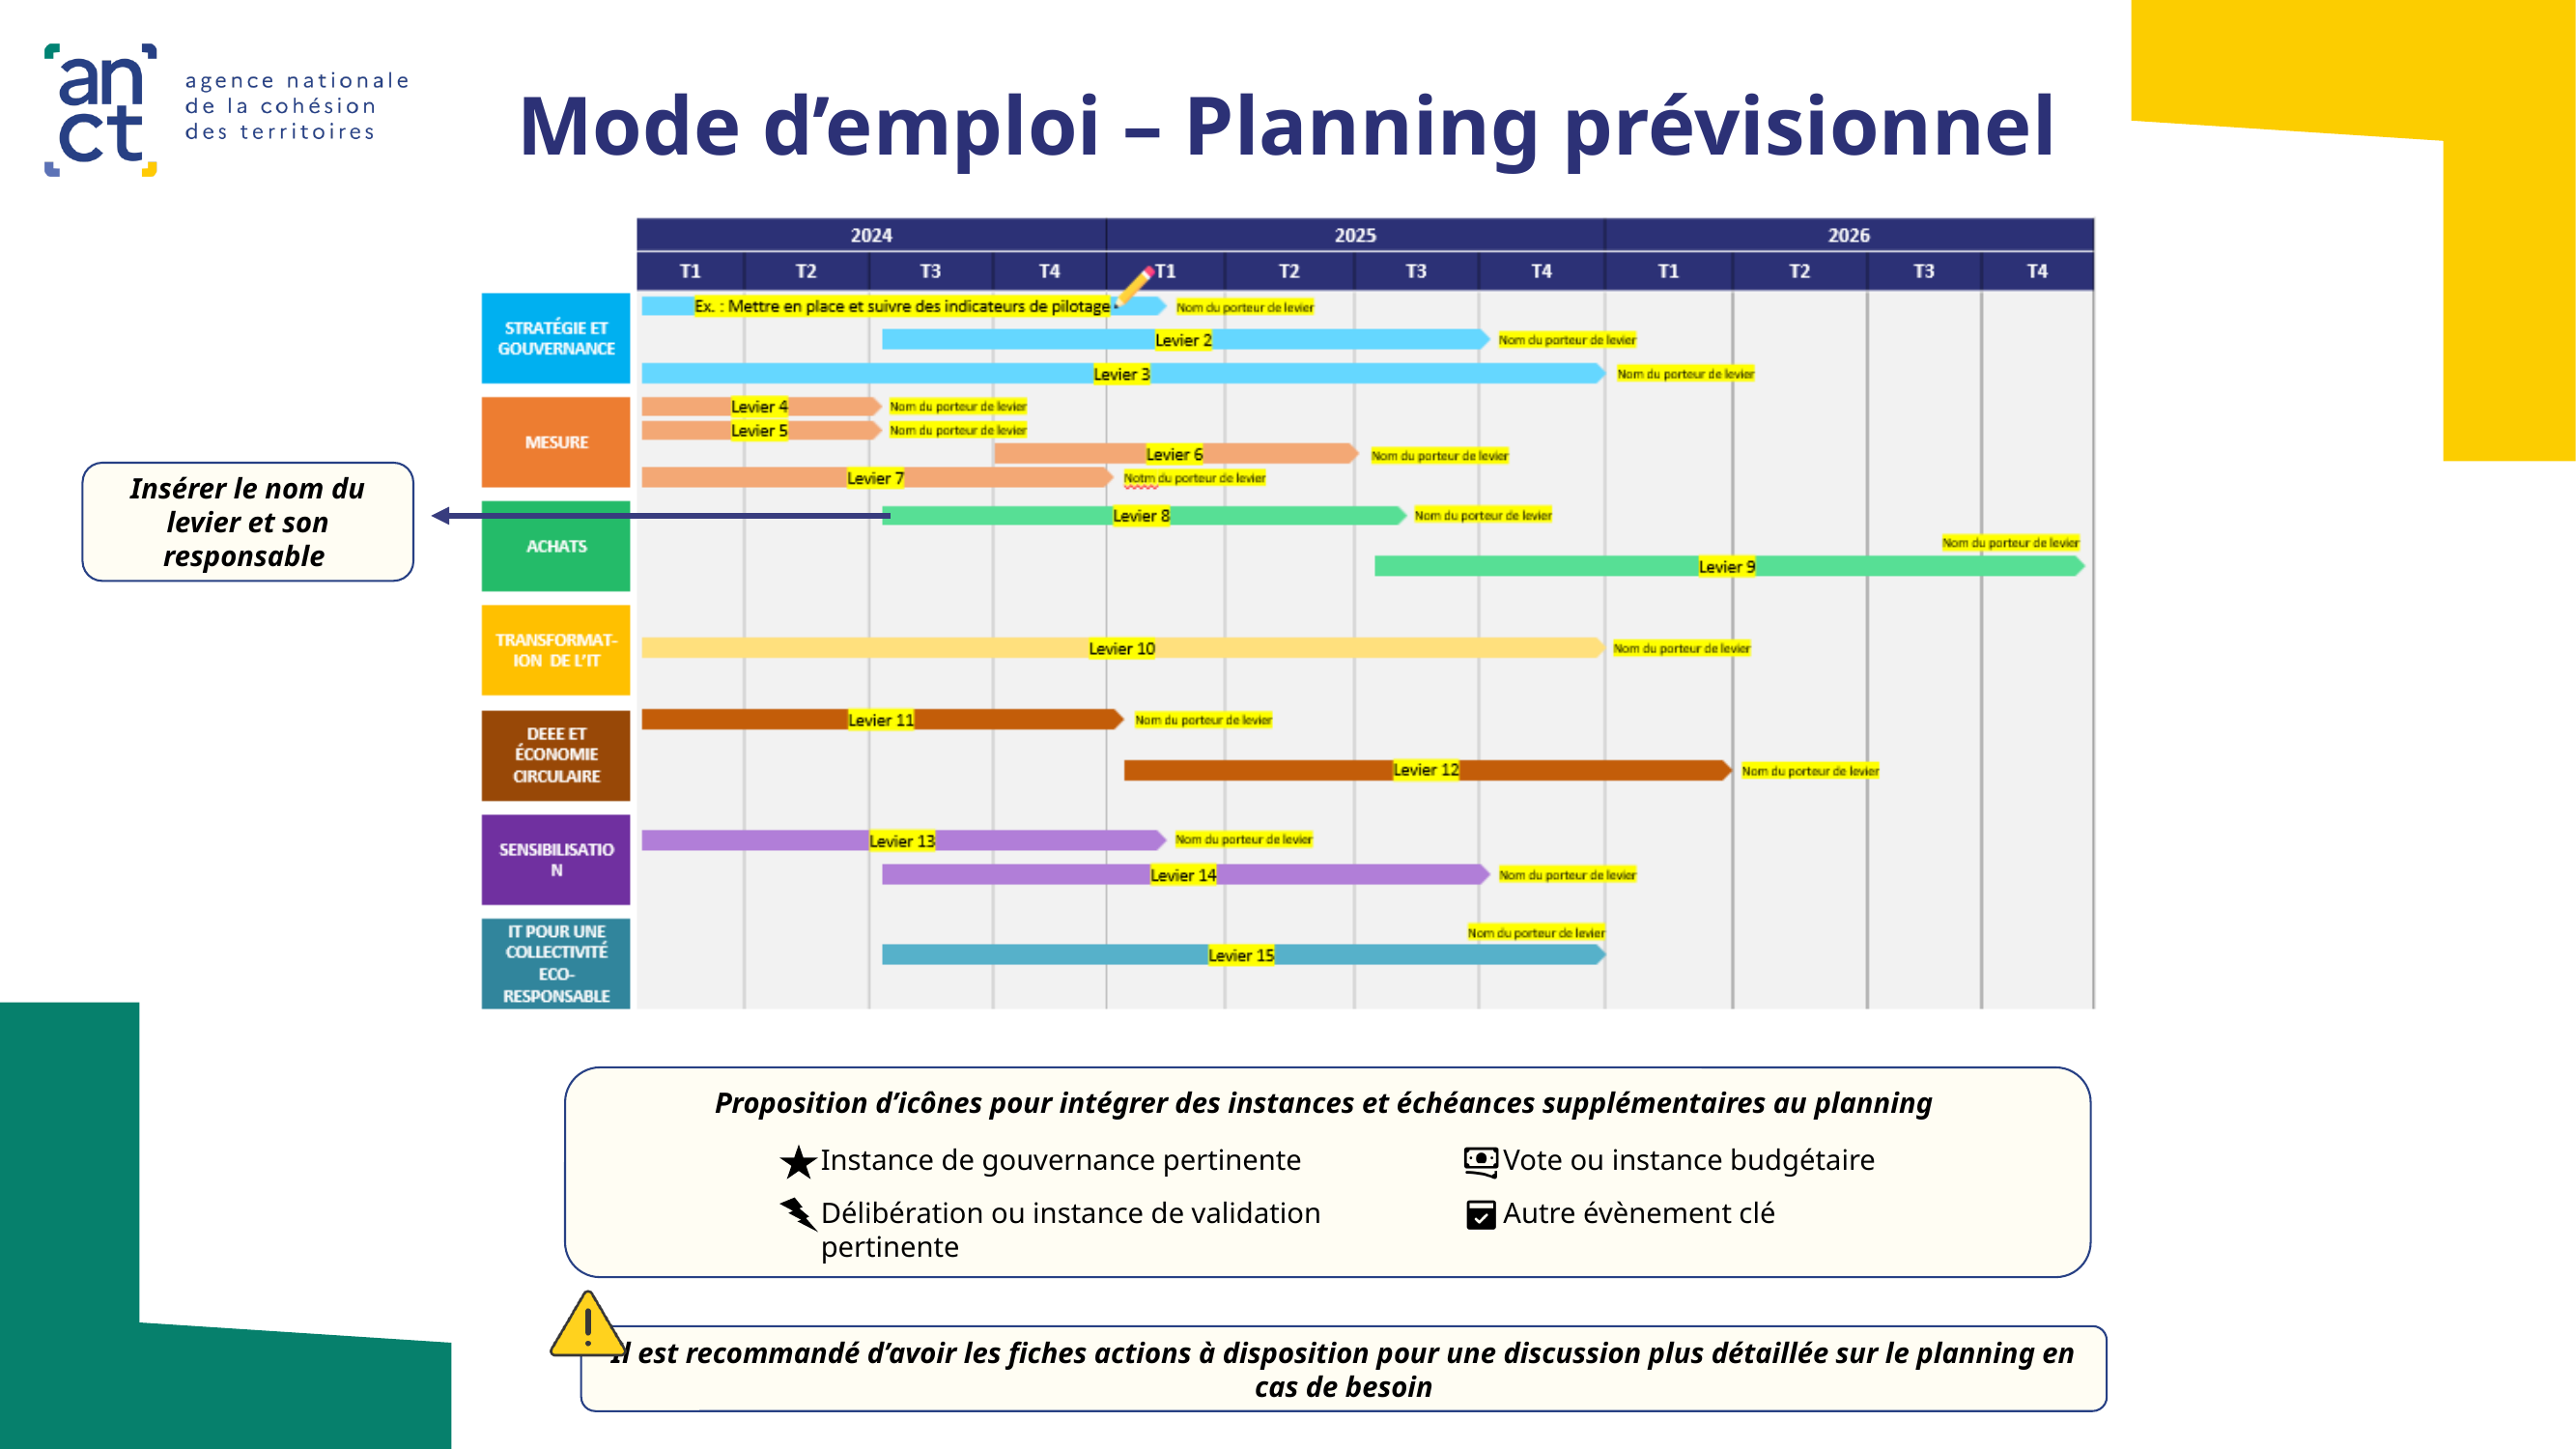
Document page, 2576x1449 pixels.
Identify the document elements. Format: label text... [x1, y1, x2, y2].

text_box Délibération ou instance de validation pertinente [807, 1187, 1411, 1270]
picture [44, 43, 408, 177]
title Mode d’emploi – Planning prévisionnel [158, 74, 2418, 173]
text_box Insérer le nom du levier et son responsable [82, 462, 414, 582]
picture [1461, 1142, 1501, 1181]
text_box [778, 1142, 807, 1181]
picture [1461, 1195, 1501, 1235]
text_box Vote ou instance budgétaire [1488, 1134, 2350, 1183]
text_box Proposition d’icônes pour intégrer des instances et échéances supplémentaires au planning [565, 1066, 2091, 1278]
picture [544, 1280, 633, 1366]
text_box Instance de gouvernance pertinente [807, 1134, 1369, 1183]
text_box [777, 1195, 807, 1229]
picture [477, 201, 2098, 1024]
text_box Il est recommandé d’avoir les fiches actions à disposition pour une discussion plus détaillée sur le planning en cas de besoin [580, 1325, 2108, 1411]
text_box Autre évènement clé [1488, 1187, 2051, 1236]
